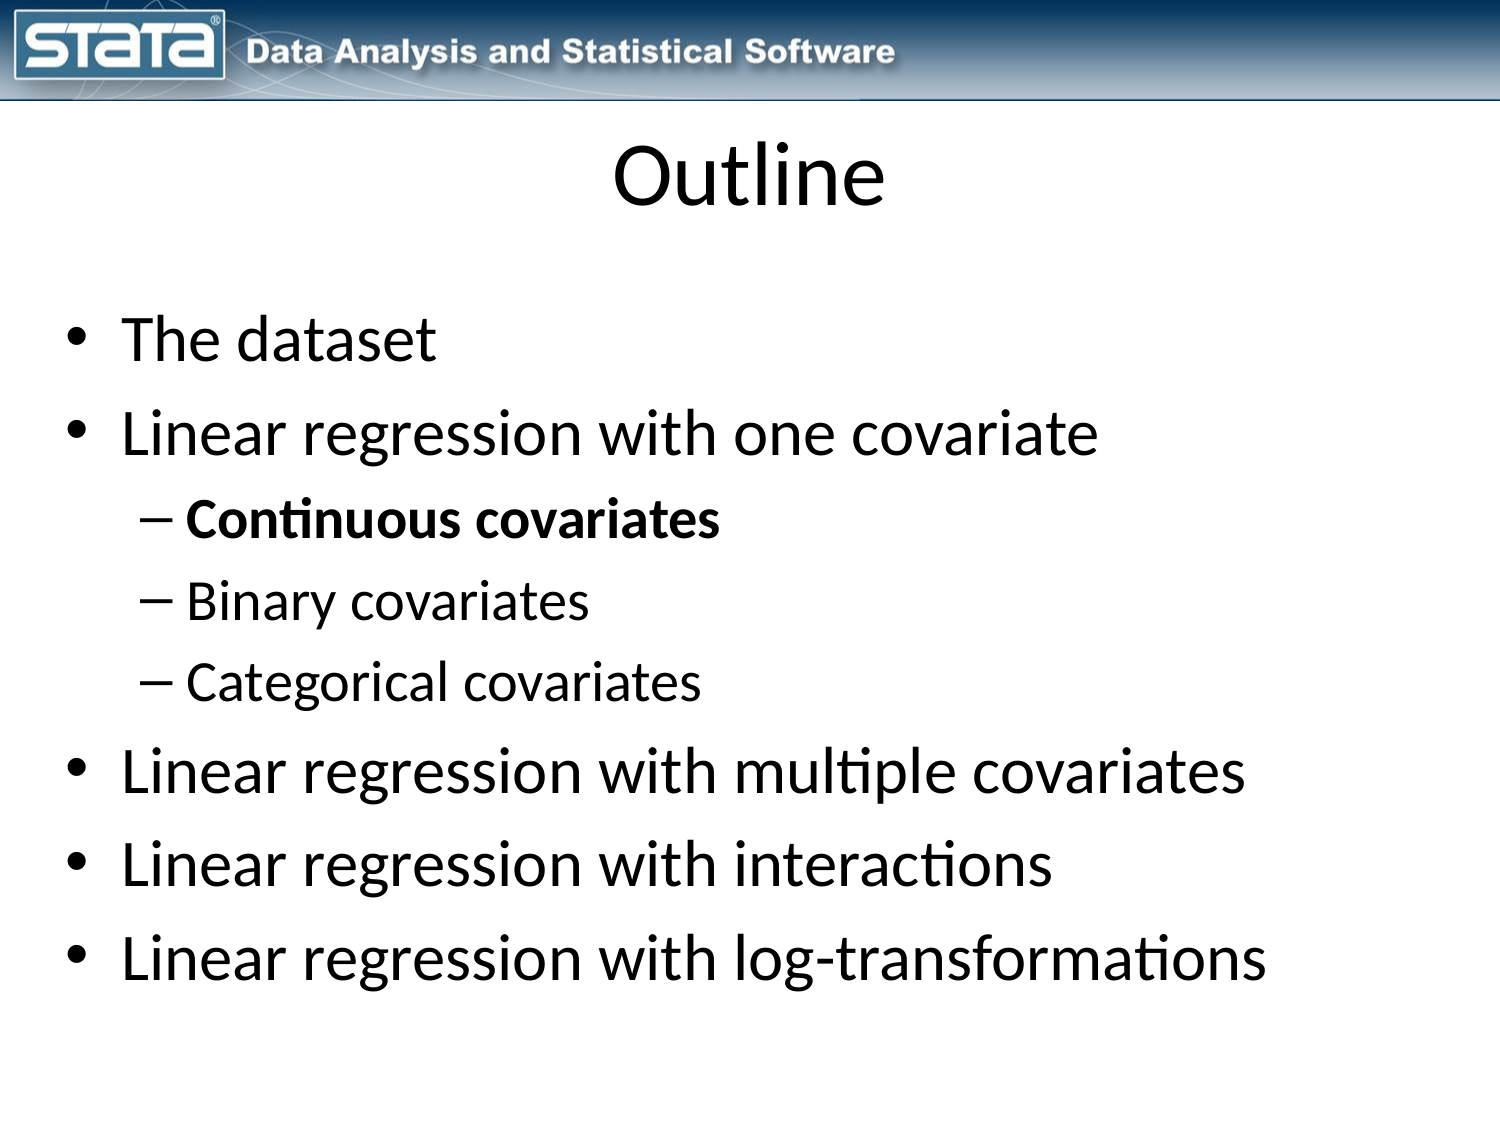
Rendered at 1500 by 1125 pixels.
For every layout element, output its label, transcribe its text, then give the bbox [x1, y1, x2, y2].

title Outline [0, 99, 1500, 238]
list The dataset Linear regression with one covariate Continuous covariates Binary covariates Categorical covariates Linear regression with multiple covariates Linear regression with interactions Linear regression with log-transformations [50, 287, 1475, 1113]
picture [0, 0, 1500, 99]
